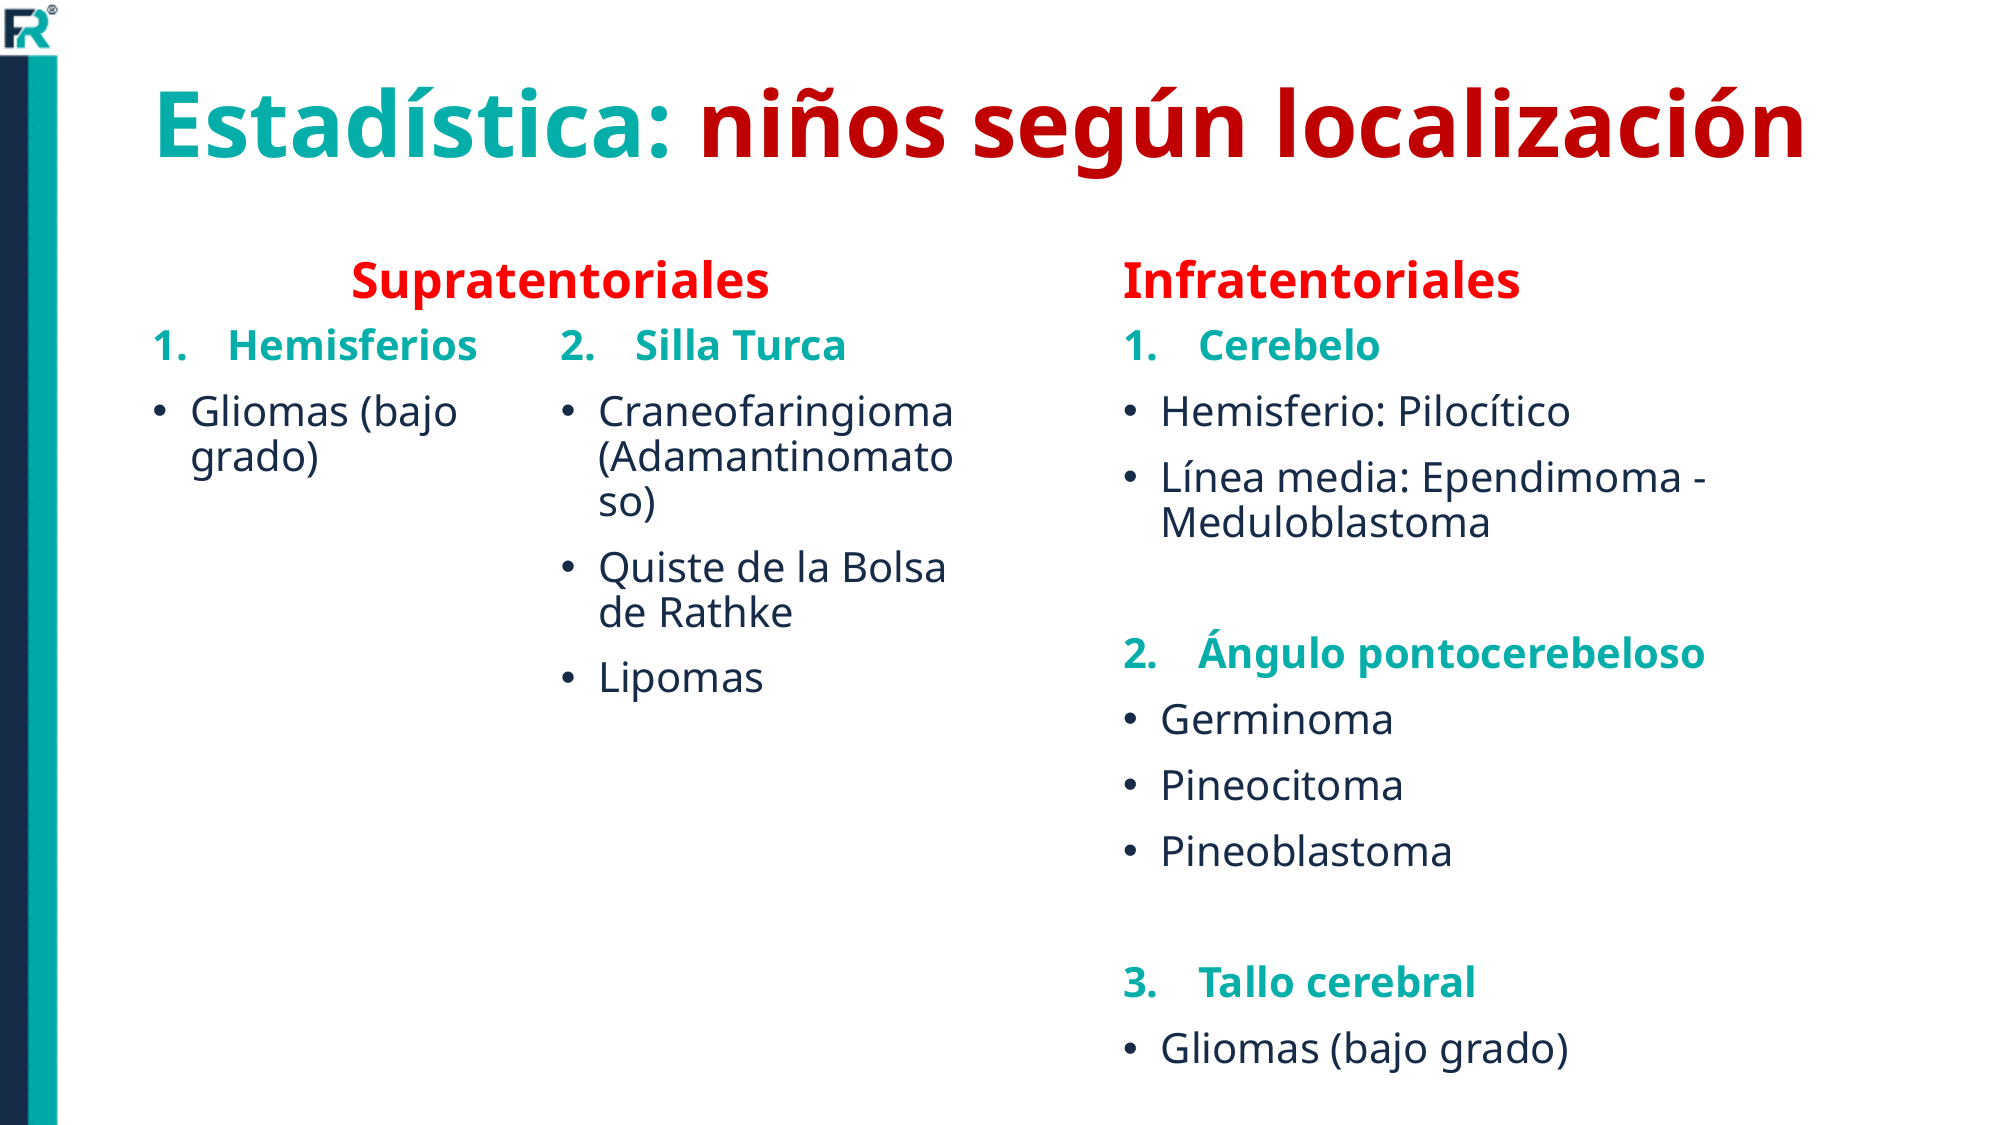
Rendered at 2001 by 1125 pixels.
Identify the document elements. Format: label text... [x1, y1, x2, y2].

list Cerebelo Hemisferio: Pilocítico Línea media: Ependimoma - Meduloblastoma Ángulo pontocerebeloso Germinoma Pineocitoma Pineoblastoma Tallo cerebral Gliomas (bajo grado) [1108, 316, 1959, 1066]
list Hemisferios Gliomas (bajo grado) Silla Turca Craneofaringioma (Adamantinomatoso) Quiste de la Bolsa de Rathke Lipomas [137, 316, 984, 668]
title Estadística: niños según localización [137, 59, 1863, 196]
list Infratentoriales [1108, 181, 1959, 316]
picture [0, 0, 2001, 1125]
list Supratentoriales [137, 181, 984, 316]
